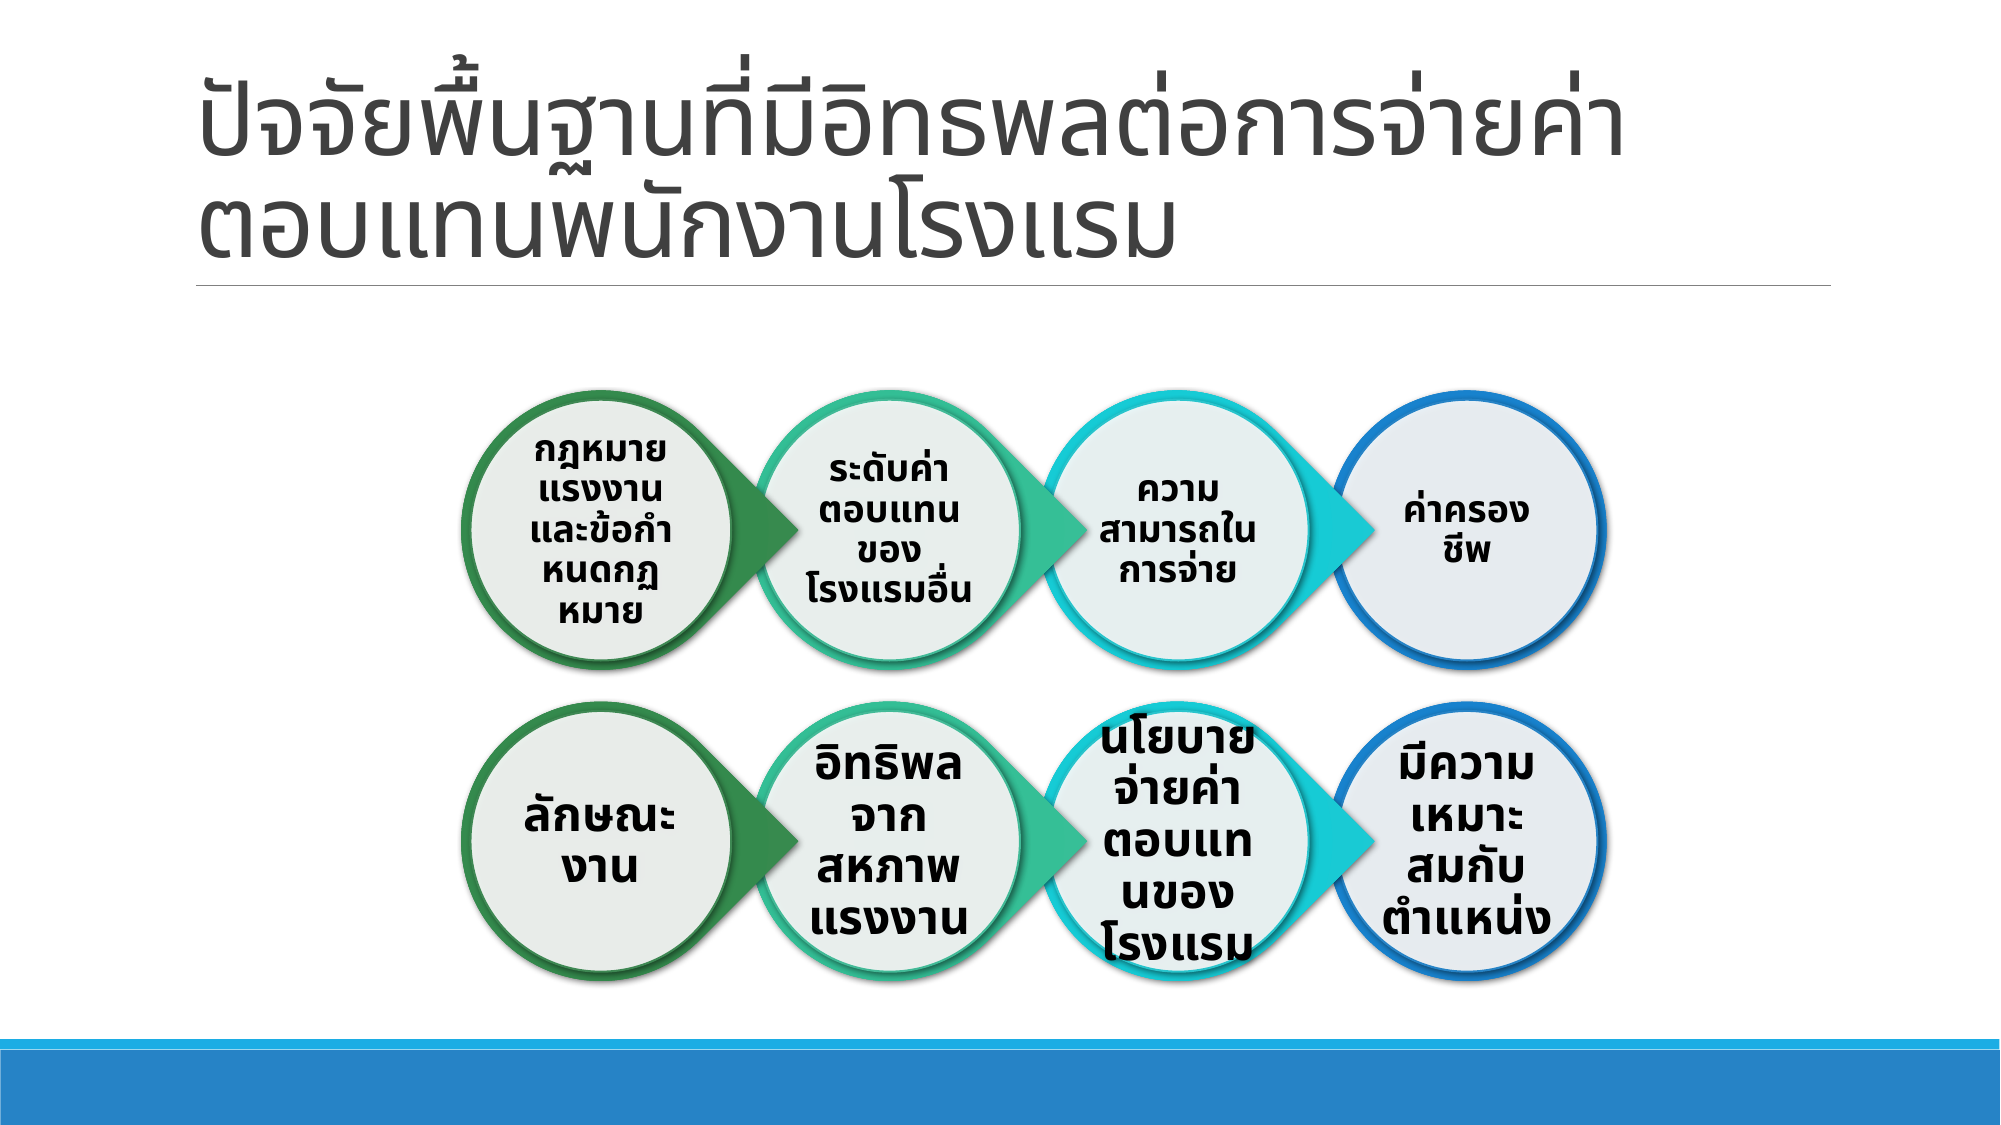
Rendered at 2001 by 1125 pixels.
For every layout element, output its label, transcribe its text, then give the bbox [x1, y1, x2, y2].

title ปัจจัยพื้นฐานที่มีอิทธพลต่อการจ่ายค่าตอบแทนพนักงานโรงแรม [180, 47, 1830, 284]
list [179, 284, 1831, 595]
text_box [179, 595, 1831, 1087]
